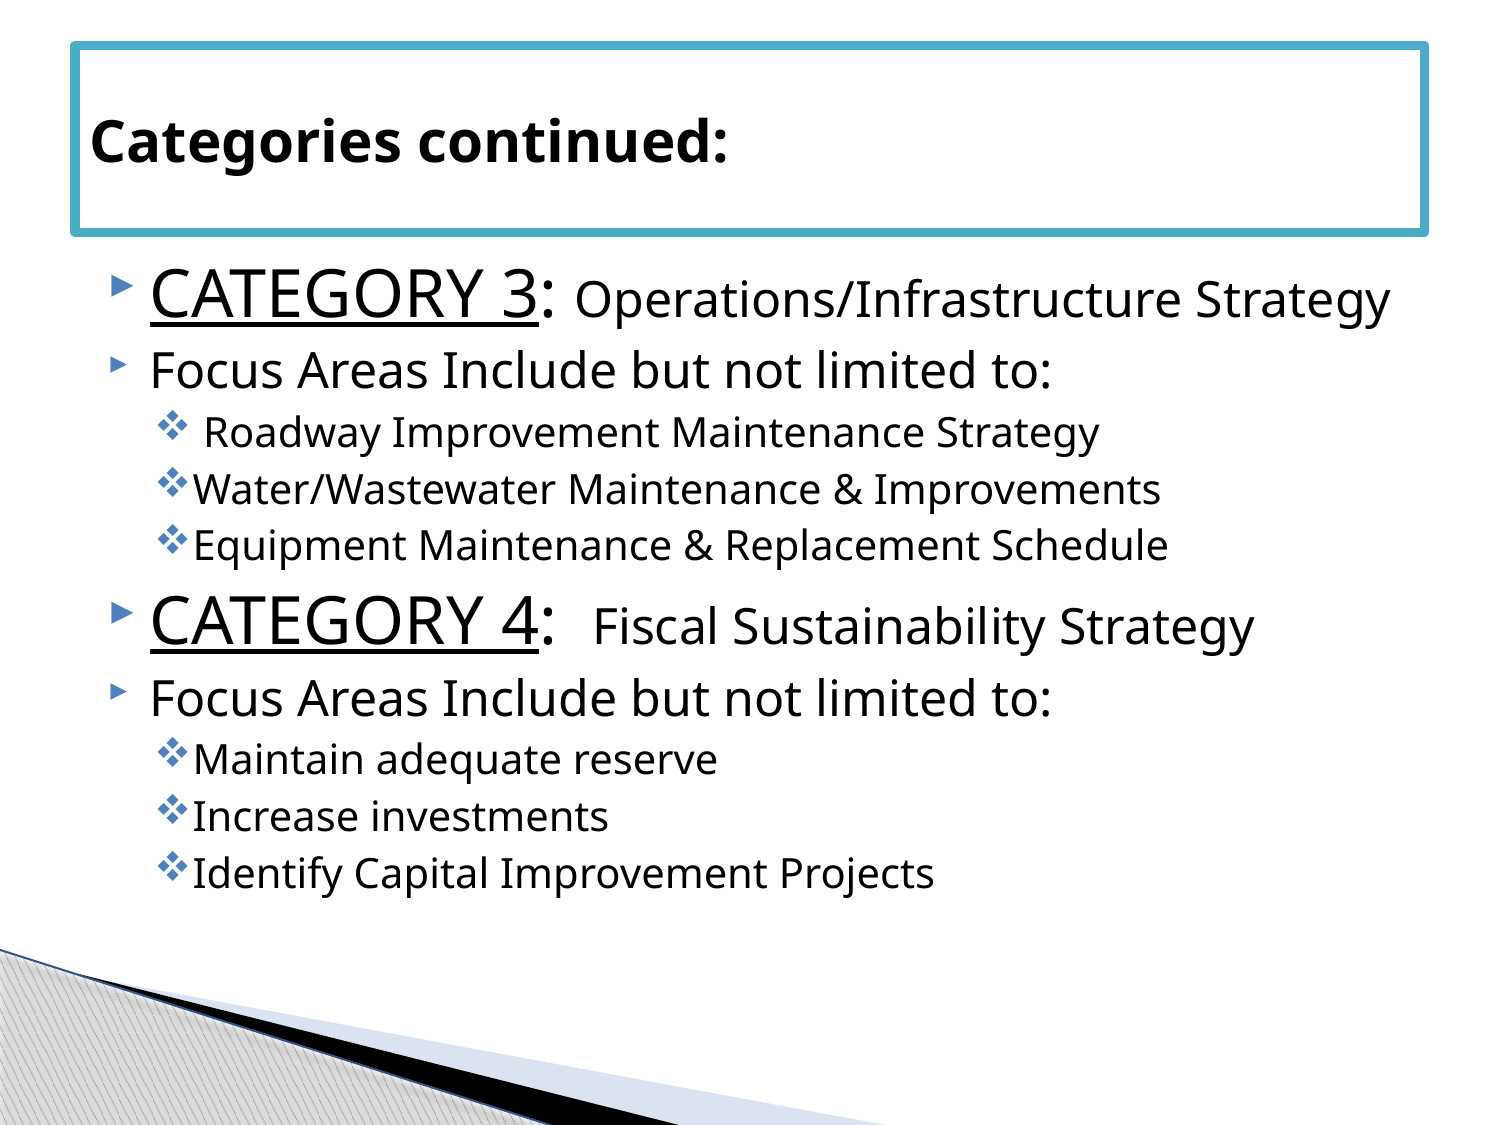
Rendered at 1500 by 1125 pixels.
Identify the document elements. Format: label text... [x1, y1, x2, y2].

list CATEGORY 3: Operations/Infrastructure Strategy Focus Areas Include but not limited to: Roadway Improvement Maintenance Strategy Water/Wastewater Maintenance & Improvements Equipment Maintenance & Replacement Schedule CATEGORY 4: Fiscal Sustainability Strategy Focus Areas Include but not limited to: Maintain adequate reserve Increase investments Identify Capital Improvement Projects [75, 243, 1425, 986]
title Categories continued: [70, 41, 1429, 237]
